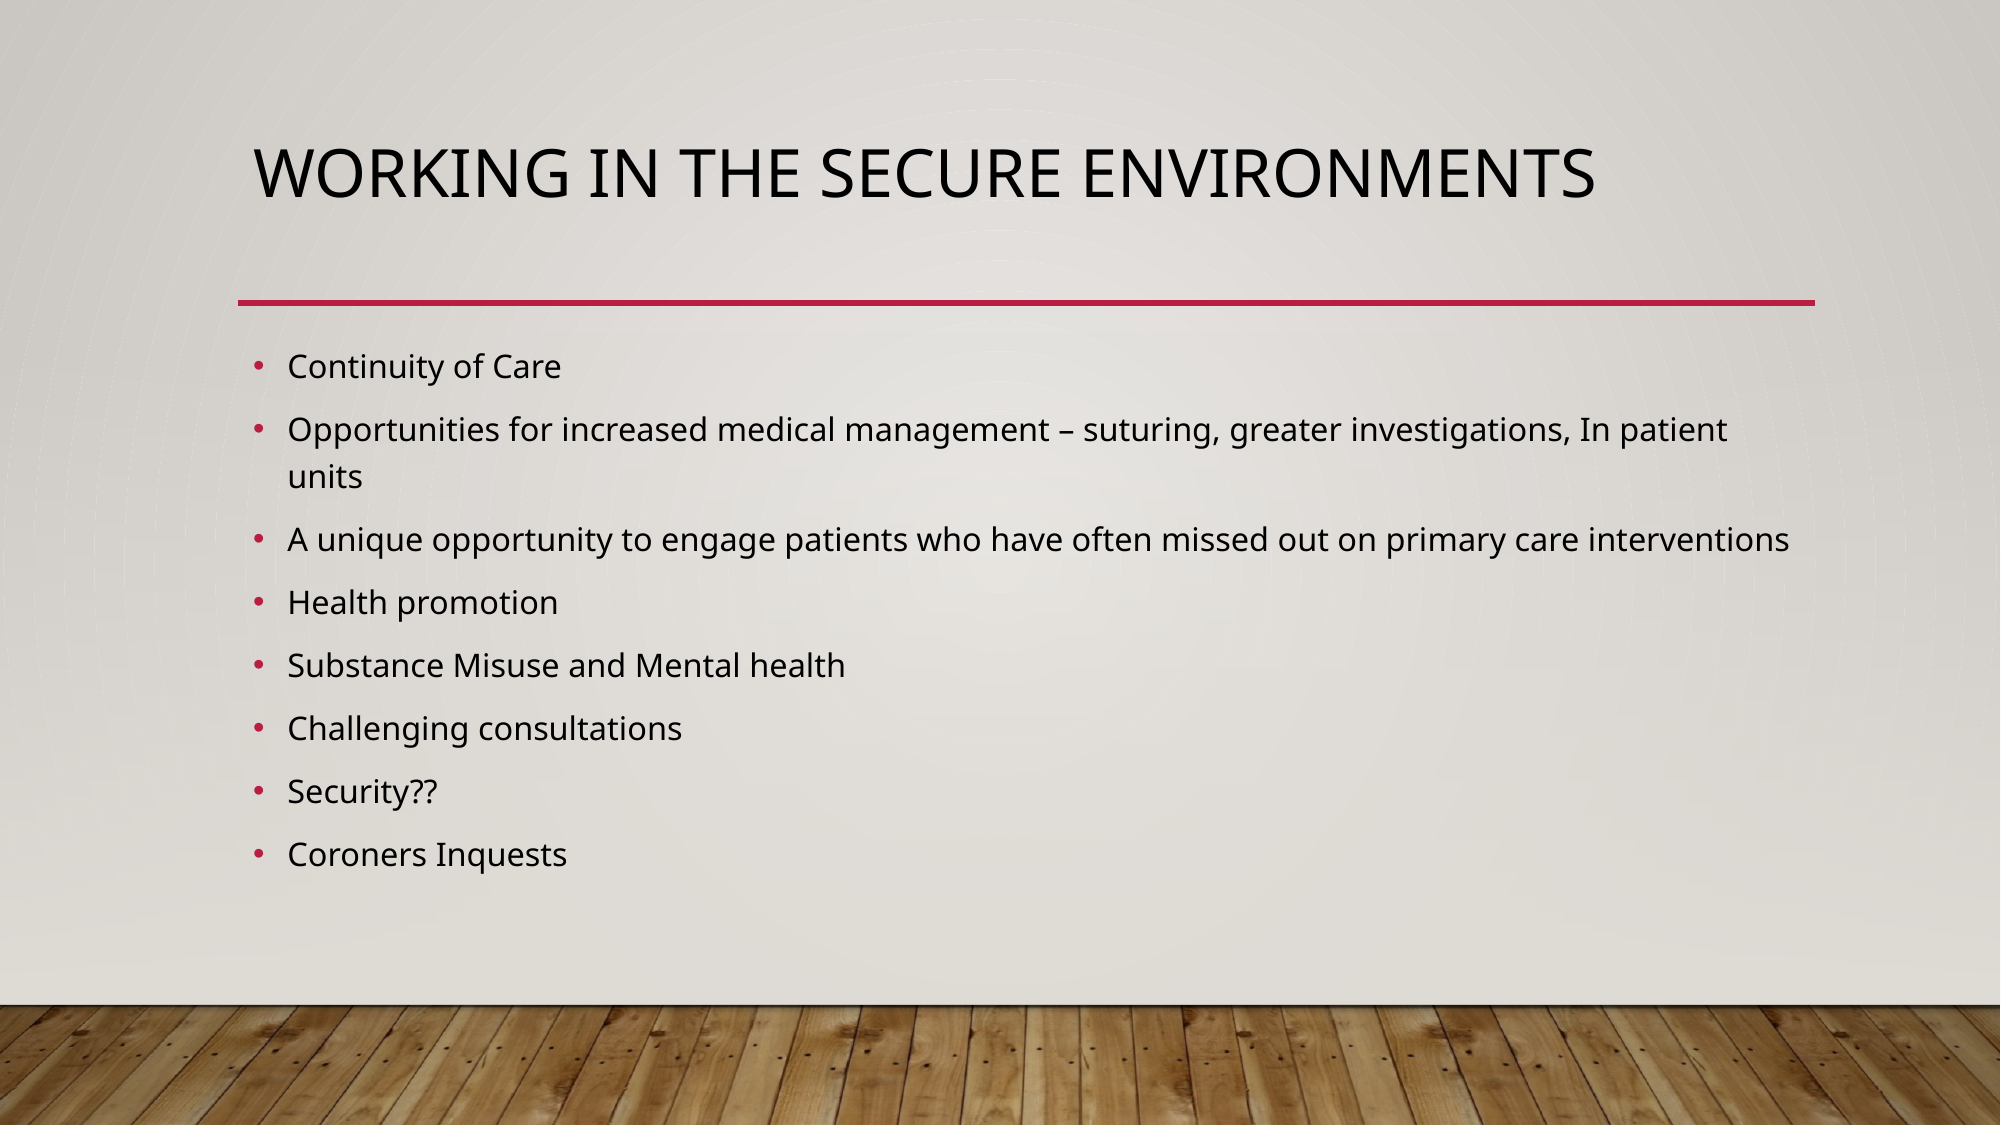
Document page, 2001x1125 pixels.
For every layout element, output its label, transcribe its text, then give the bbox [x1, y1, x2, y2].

picture [0, 1005, 2000, 1125]
list Continuity of Care Opportunities for increased medical management – suturing, greater investigations, In patient units A unique opportunity to engage patients who have often missed out on primary care interventions Health promotion Substance Misuse and Mental health Challenging consultations Security?? Coroners Inquests [238, 330, 1814, 897]
title Working in the secure environments [238, 131, 1814, 305]
